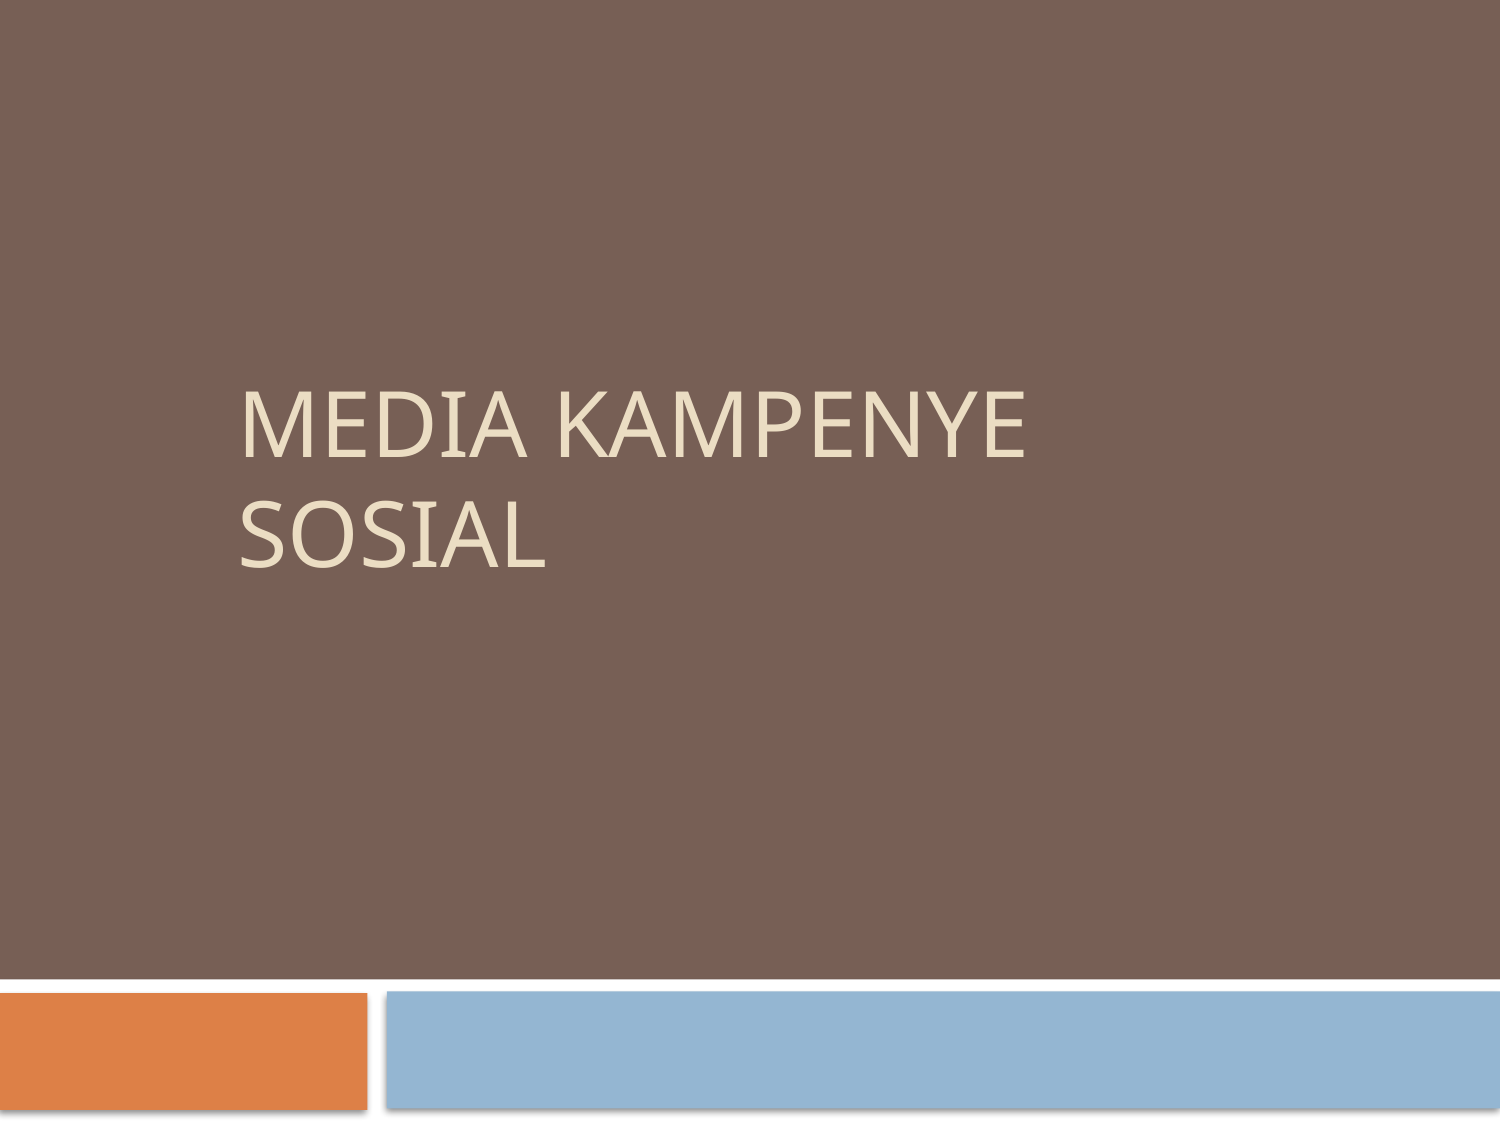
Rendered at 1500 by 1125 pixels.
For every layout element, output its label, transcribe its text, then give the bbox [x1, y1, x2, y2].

title MEDIA kampenye sosial [222, 292, 1286, 593]
